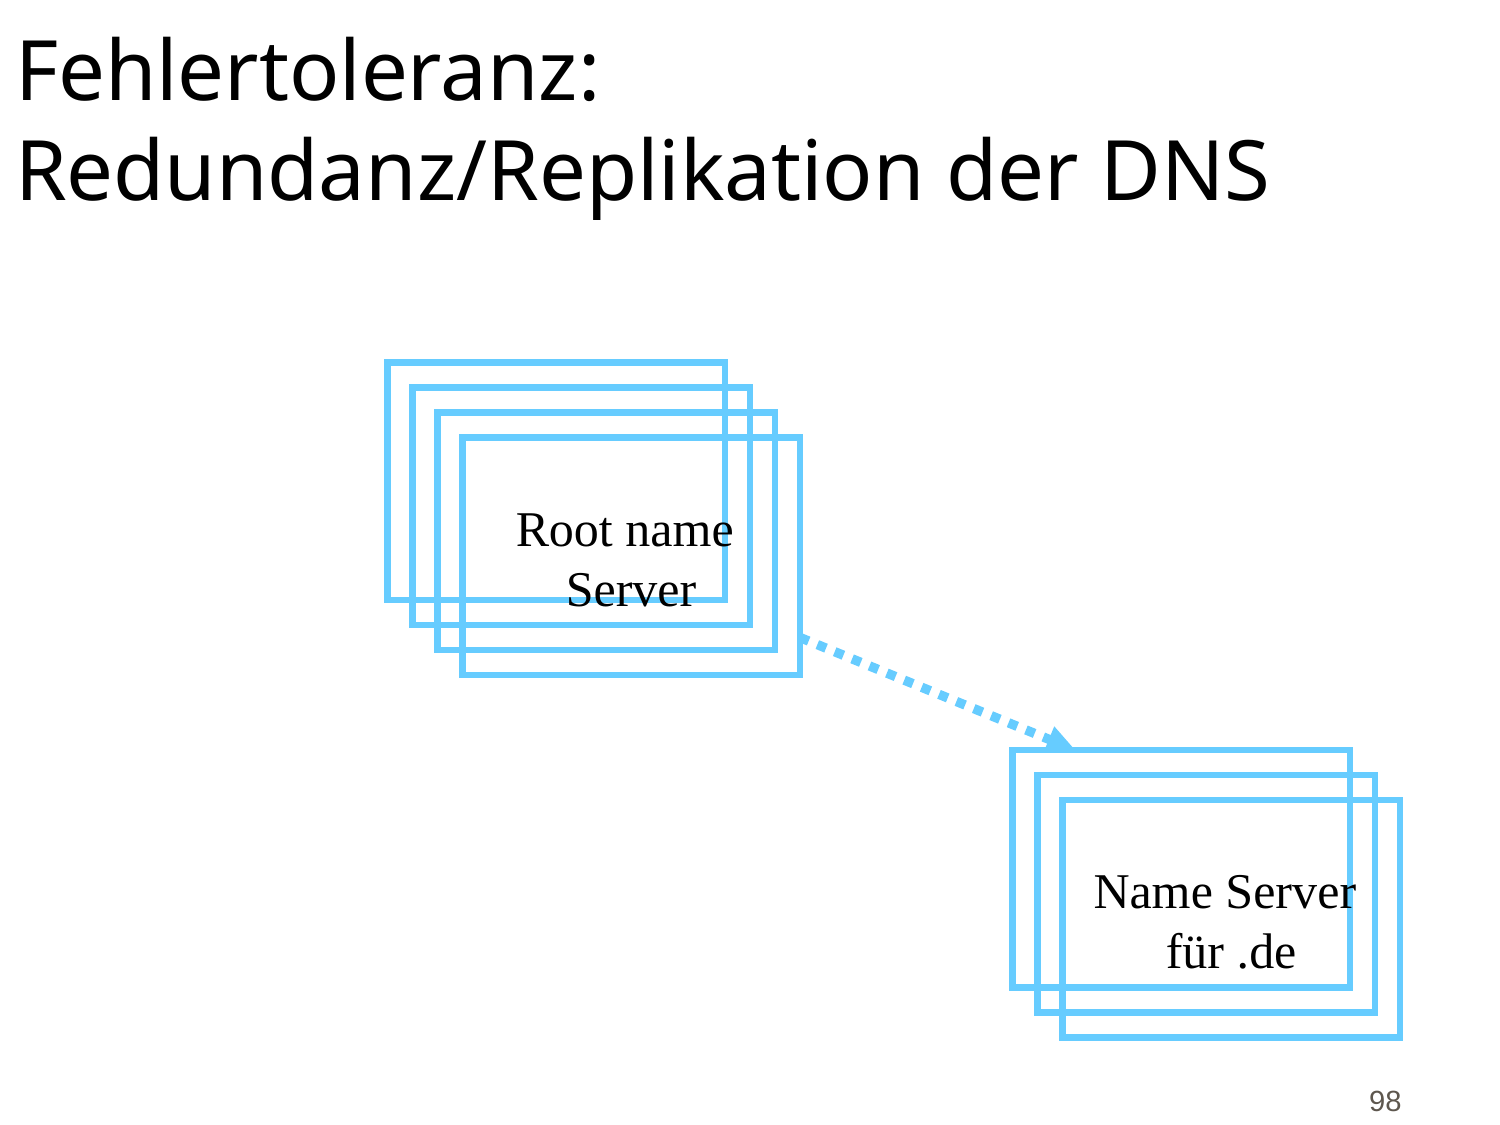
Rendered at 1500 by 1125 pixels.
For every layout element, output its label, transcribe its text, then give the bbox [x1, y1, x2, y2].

text_box [387, 362, 725, 600]
text_box Root name Server [462, 437, 800, 675]
text_box [1061, 739, 1075, 752]
slide_number 98 [1269, 1049, 1417, 1125]
text_box [1037, 774, 1375, 1013]
text_box [437, 412, 775, 650]
text_box [412, 387, 750, 625]
title Fehlertoleranz: Redundanz/Replikation der DNS [0, 37, 1500, 226]
text_box [1012, 749, 1350, 988]
text_box Name Server für .de [1062, 799, 1400, 1038]
